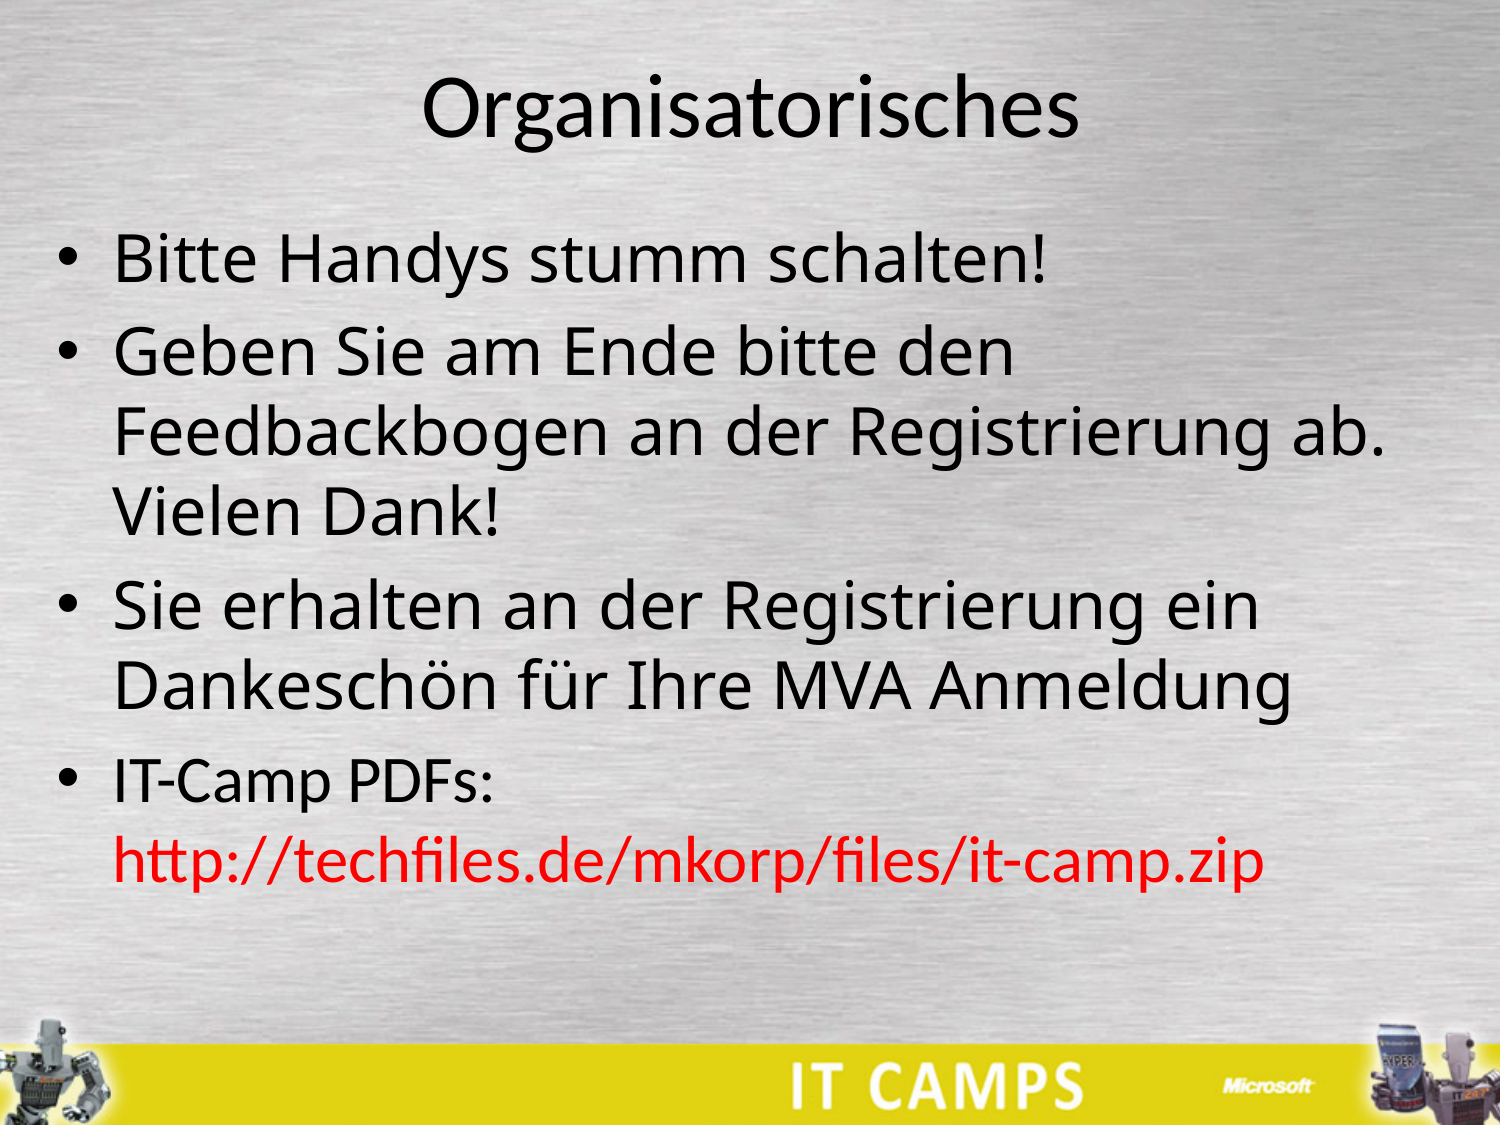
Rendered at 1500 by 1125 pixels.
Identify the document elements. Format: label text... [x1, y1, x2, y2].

title Organisatorisches [76, 7, 1427, 195]
list Bitte Handys stumm schalten! Geben Sie am Ende bitte den Feedbackbogen an der Registrierung ab. Vielen Dank! Sie erhalten an der Registrierung ein Dankeschön für Ihre MVA Anmeldung IT-Camp PDFs: http://techfiles.de/mkorp/files/it-camp.zip [41, 208, 1437, 1005]
picture [0, 0, 1500, 1125]
